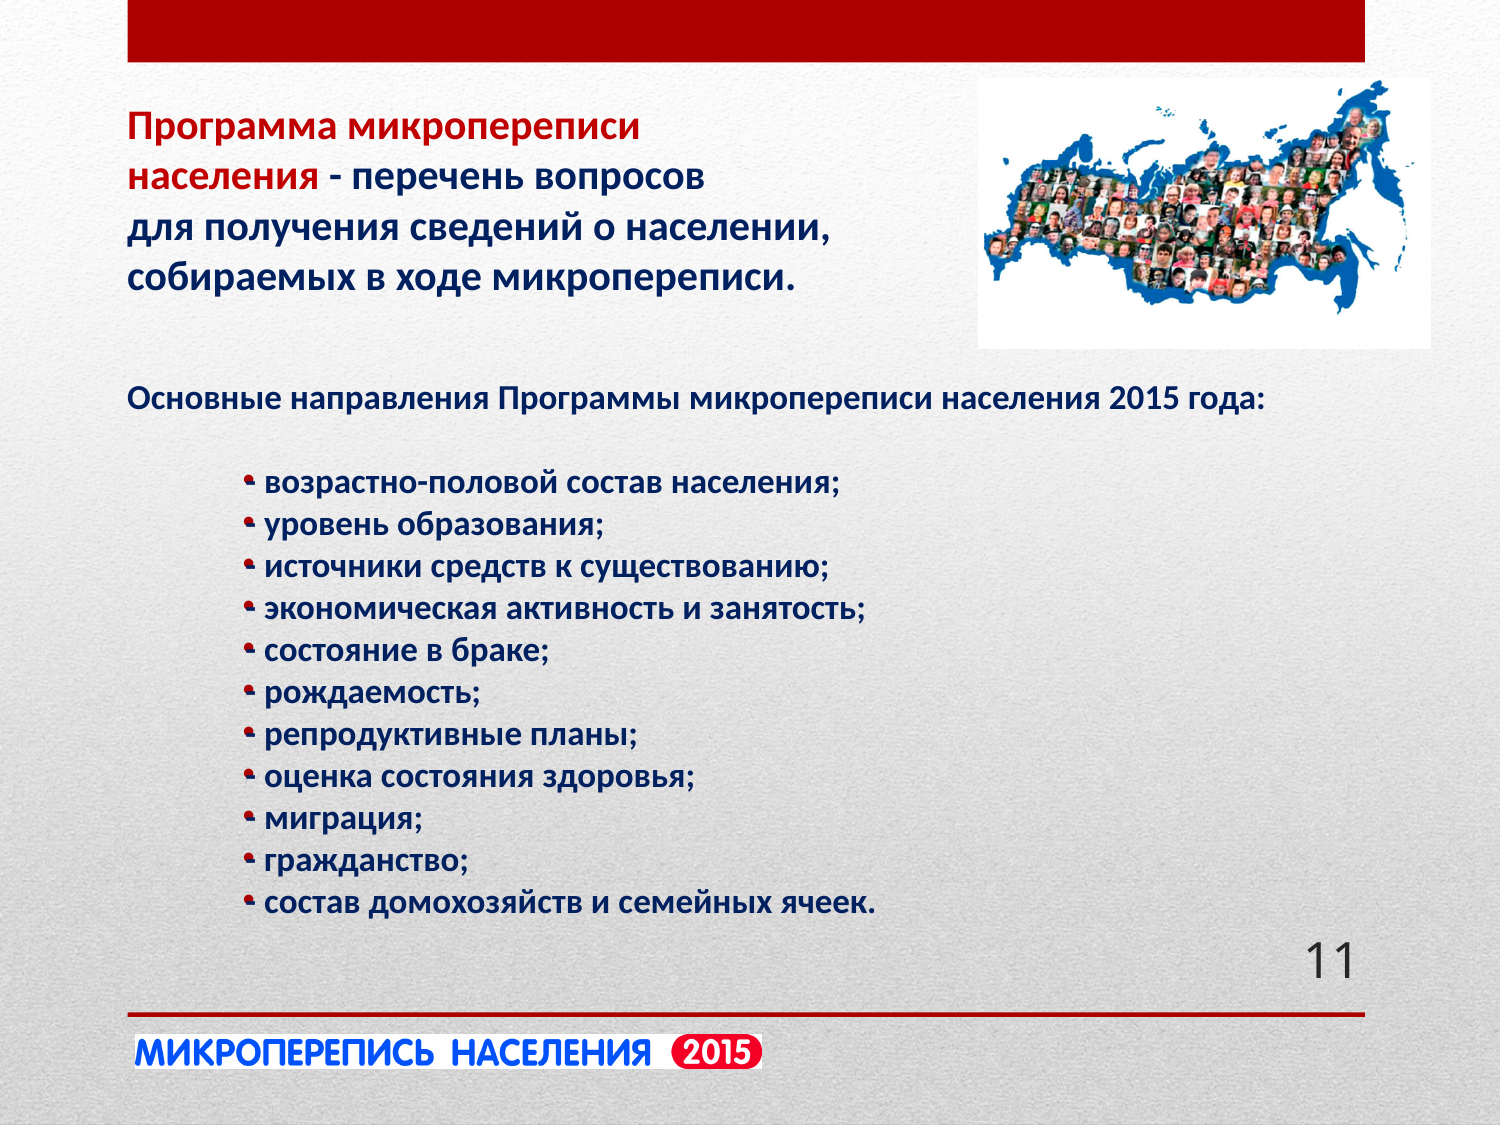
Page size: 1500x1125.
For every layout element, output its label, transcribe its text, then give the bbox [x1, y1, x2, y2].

list Программа микропереписи населения - перечень вопросов для получения сведений о населении, собираемых в ходе микропереписи. Основные направления Программы микропереписи населения 2015 года: - возрастно-половой состав населения; - уровень образования; - источники средств к существованию; - экономическая активность и занятость; - состояние в браке; - рождаемость; - репродуктивные планы; - оценка состояния здоровья; - миграция; - гражданство; - состав домохозяйств и семейных ячеек. [112, 90, 1350, 953]
picture [134, 1034, 763, 1070]
slide_number 11 [1250, 933, 1375, 993]
picture [977, 77, 1431, 350]
